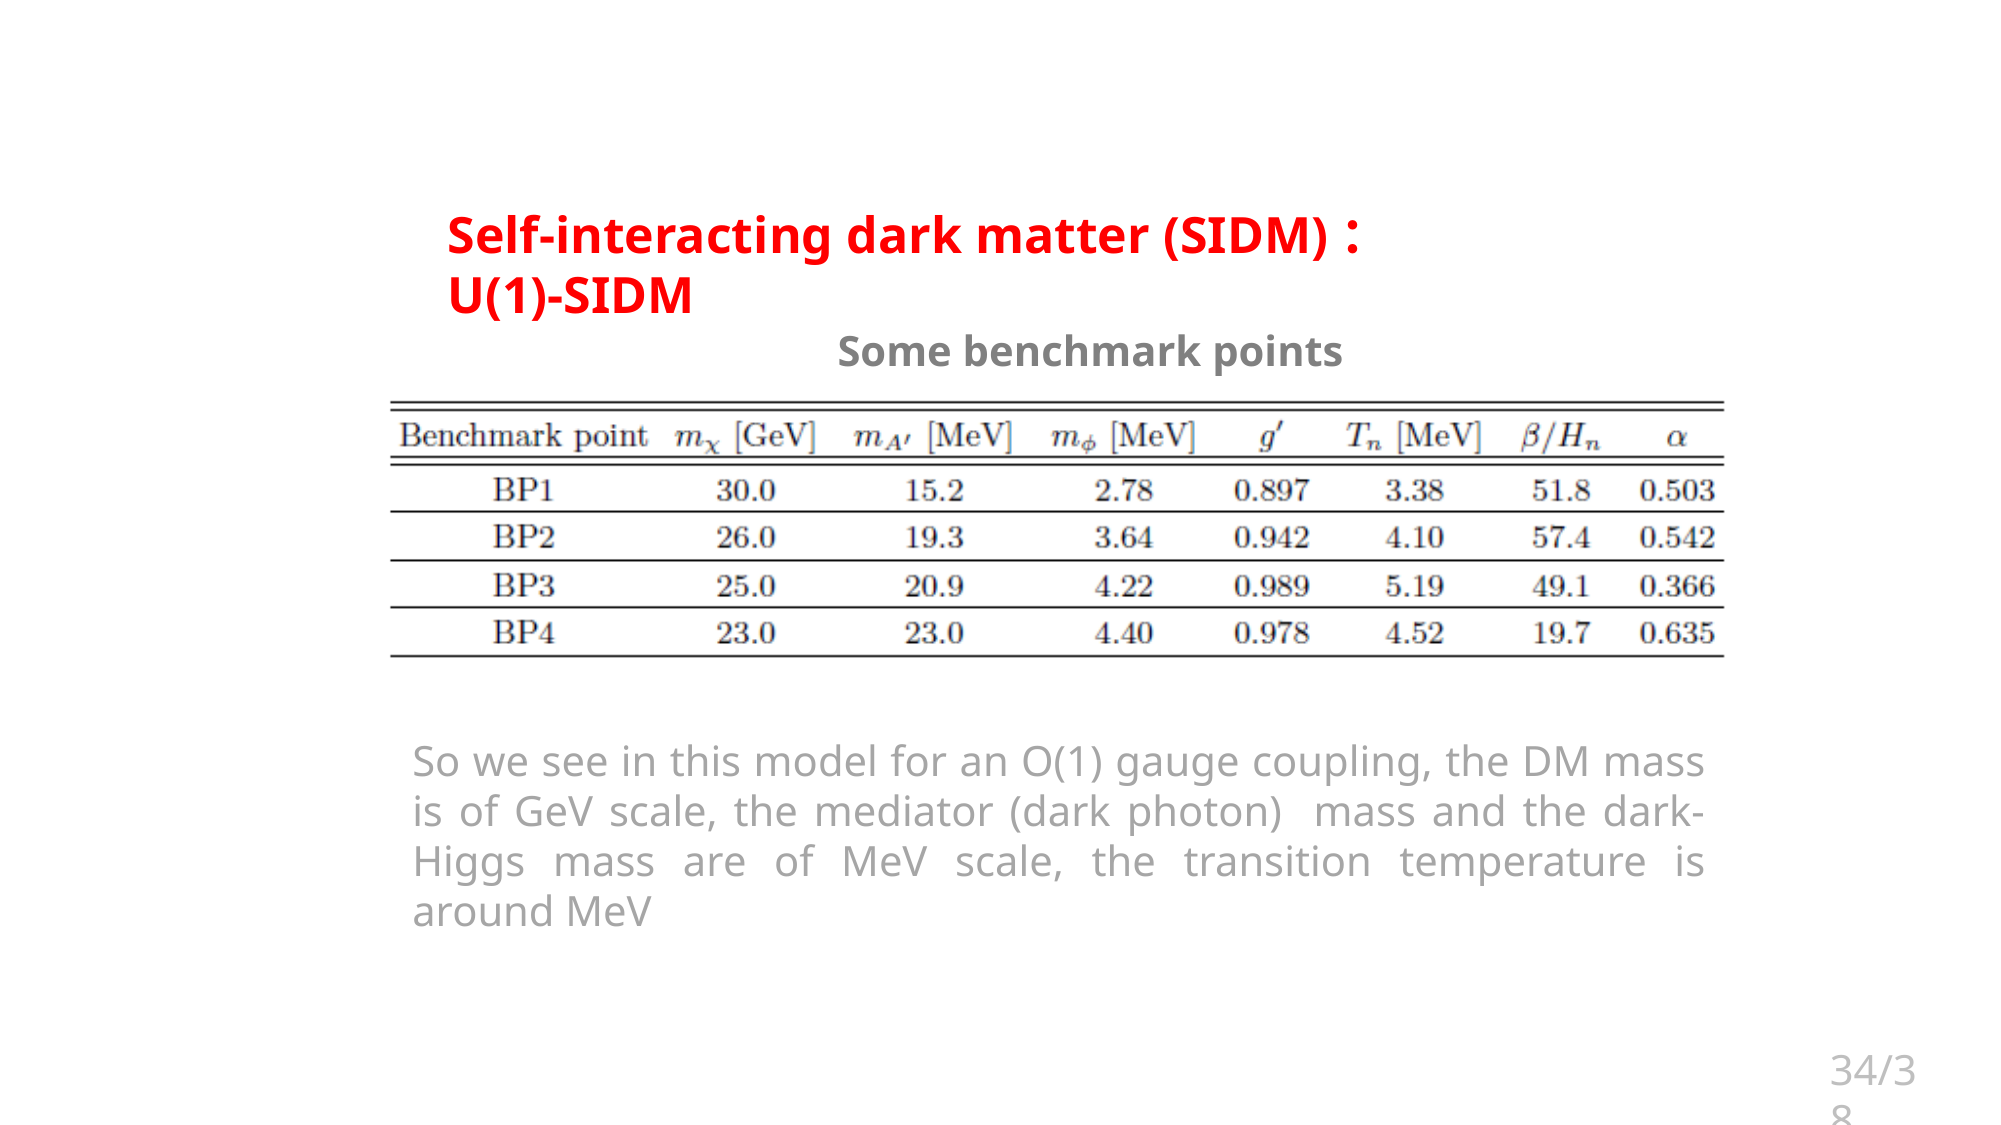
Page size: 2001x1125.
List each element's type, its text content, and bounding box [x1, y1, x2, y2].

text_box So we see in this model for an O(1) gauge coupling, the DM mass is of GeV scale, the mediator (dark photon) mass and the dark-Higgs mass are of MeV scale, the transition temperature is around MeV [397, 727, 1721, 942]
text_box Self-interacting dark matter (SIDM)：U(1)-SIDM [432, 196, 1485, 331]
picture [350, 349, 1744, 681]
text_box 34/38 [1815, 1036, 1945, 1125]
text_box Some benchmark points [822, 317, 1406, 348]
